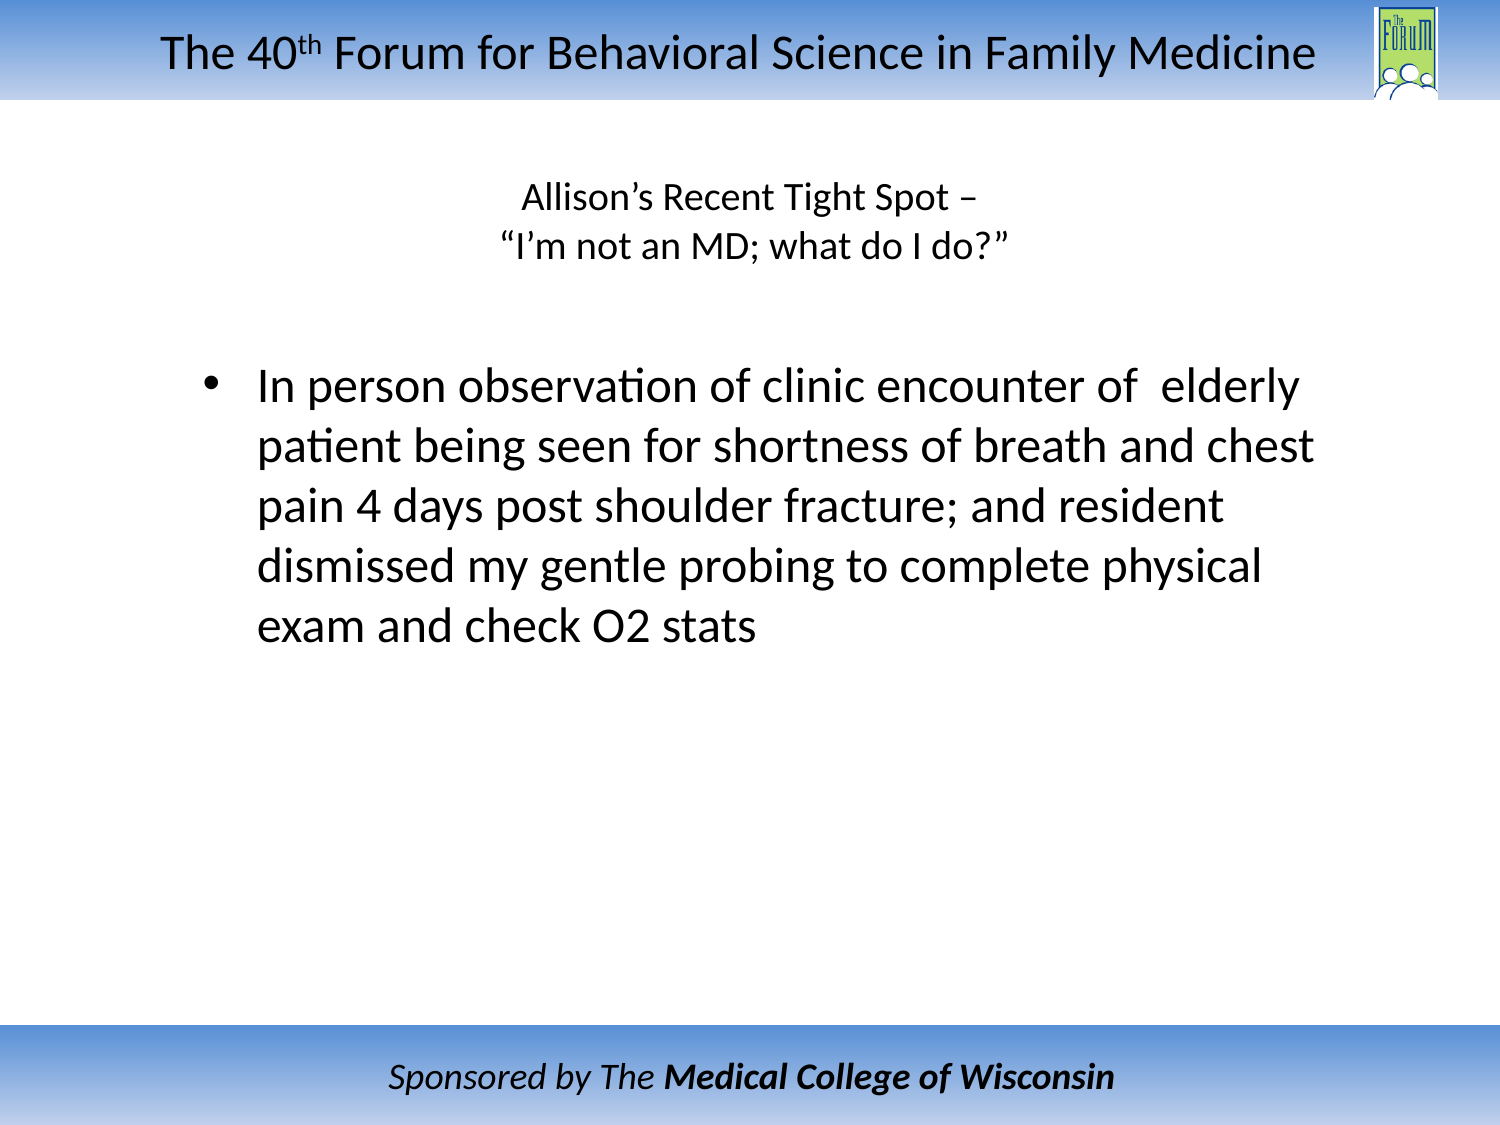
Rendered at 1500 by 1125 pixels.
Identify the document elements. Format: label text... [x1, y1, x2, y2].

list In person observation of clinic encounter of elderly patient being seen for shortness of breath and chest pain 4 days post shoulder fracture; and resident dismissed my gentle probing to complete physical exam and check O2 stats [187, 275, 1350, 668]
picture [1374, 7, 1438, 100]
title Allison’s Recent Tight Spot – “I’m not an MD; what do I do?” [75, 162, 1425, 275]
